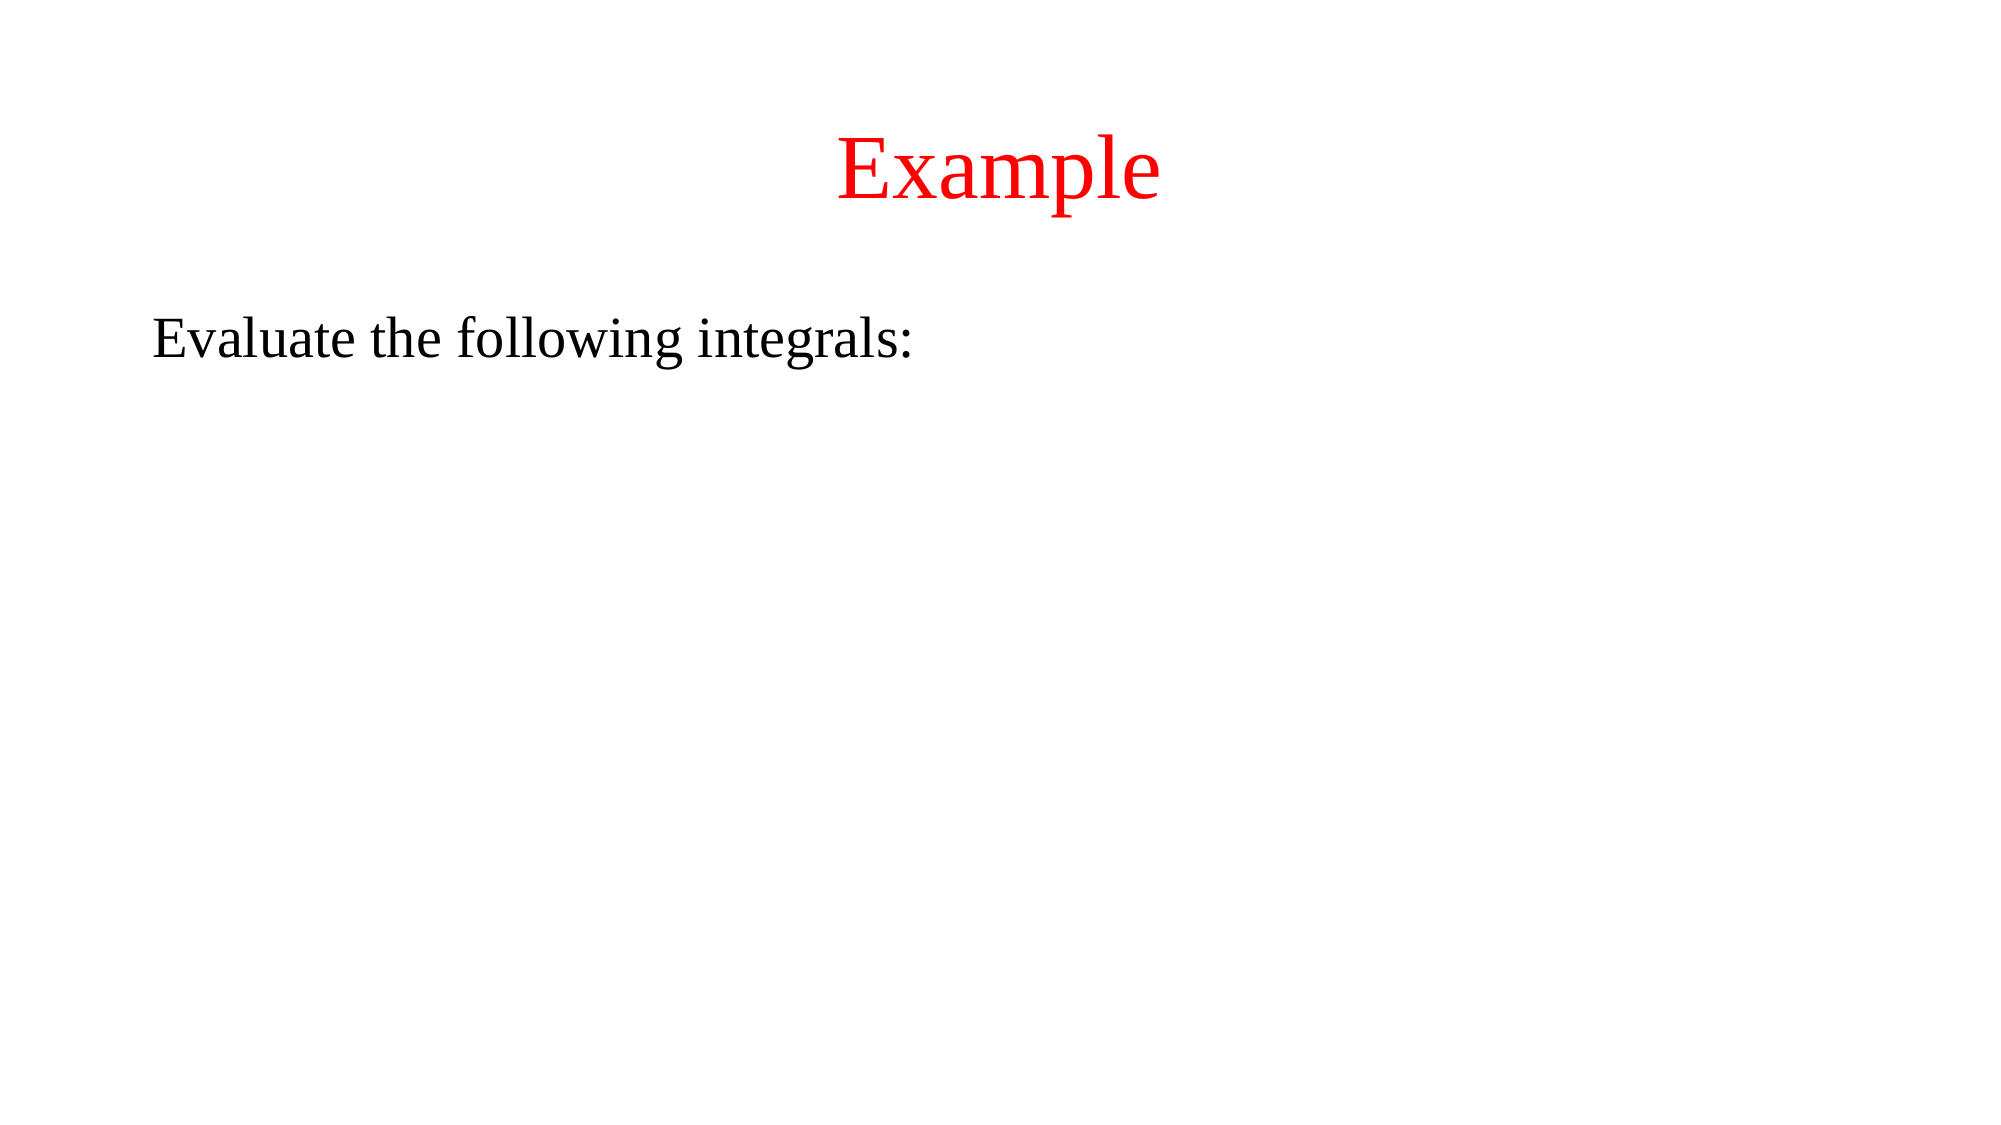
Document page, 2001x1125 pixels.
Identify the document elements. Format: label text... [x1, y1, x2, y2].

title Example [137, 59, 1863, 278]
